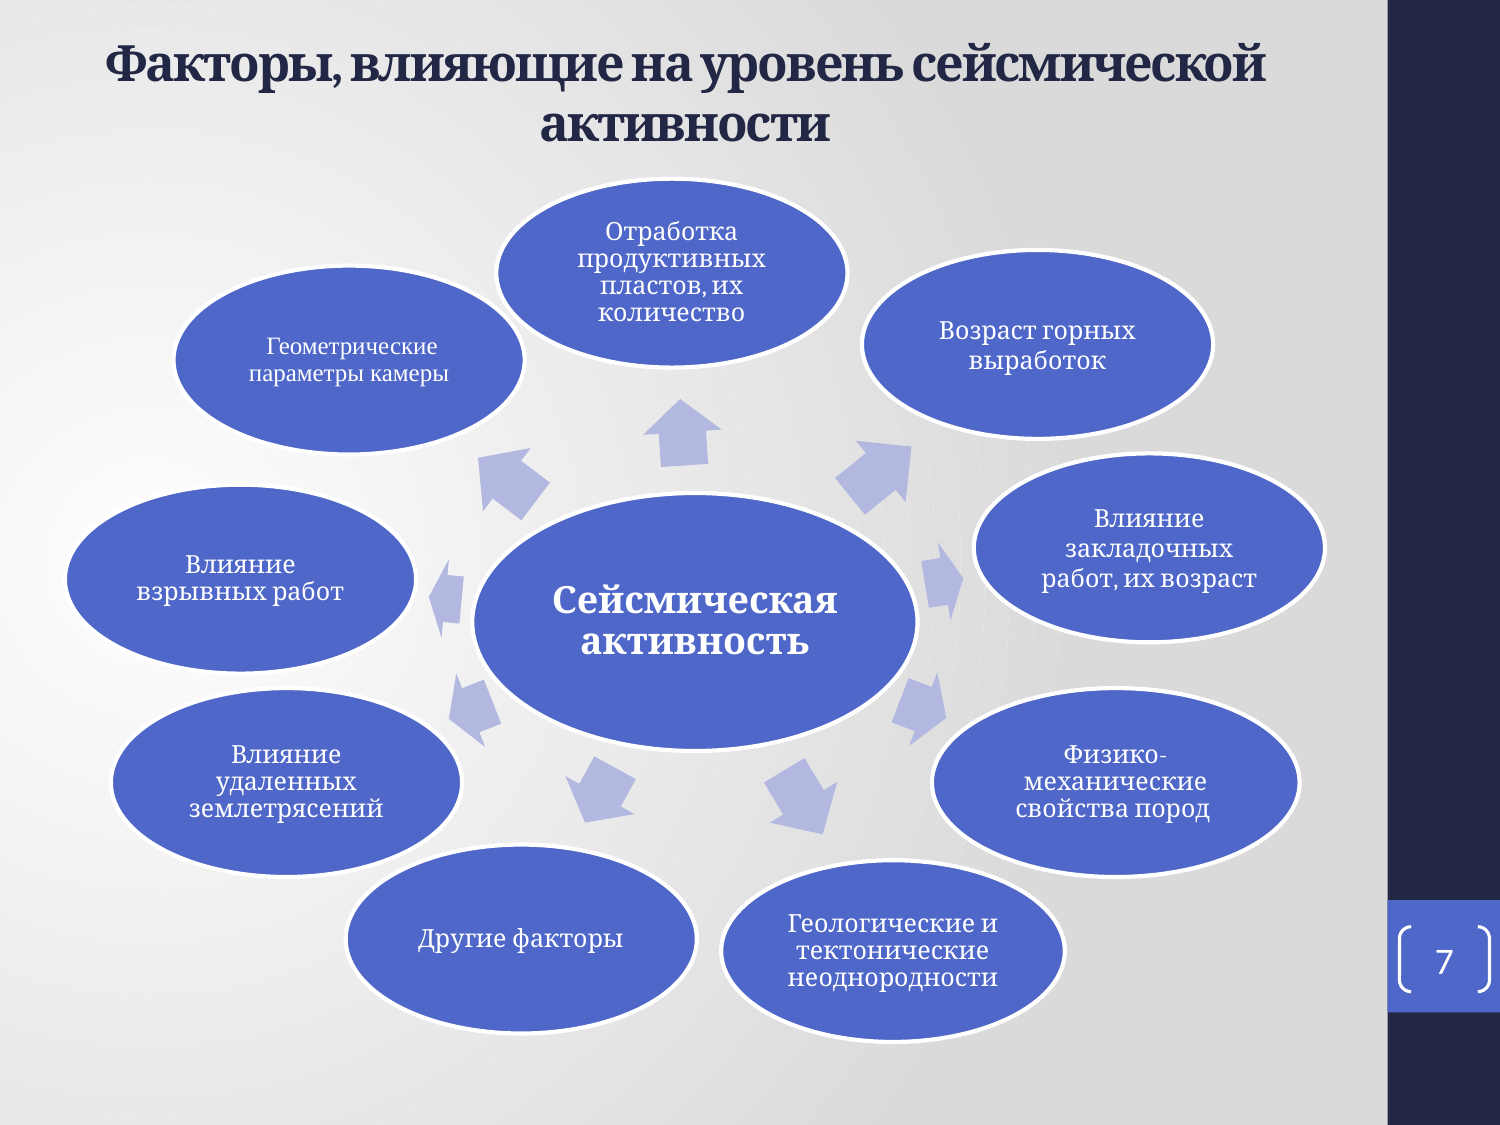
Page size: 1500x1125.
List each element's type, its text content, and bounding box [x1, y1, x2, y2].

title Факторы, влияющие на уровень сейсмической активности [0, 26, 1371, 157]
slide_number 7 [1397, 925, 1492, 994]
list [64, 172, 1326, 1051]
